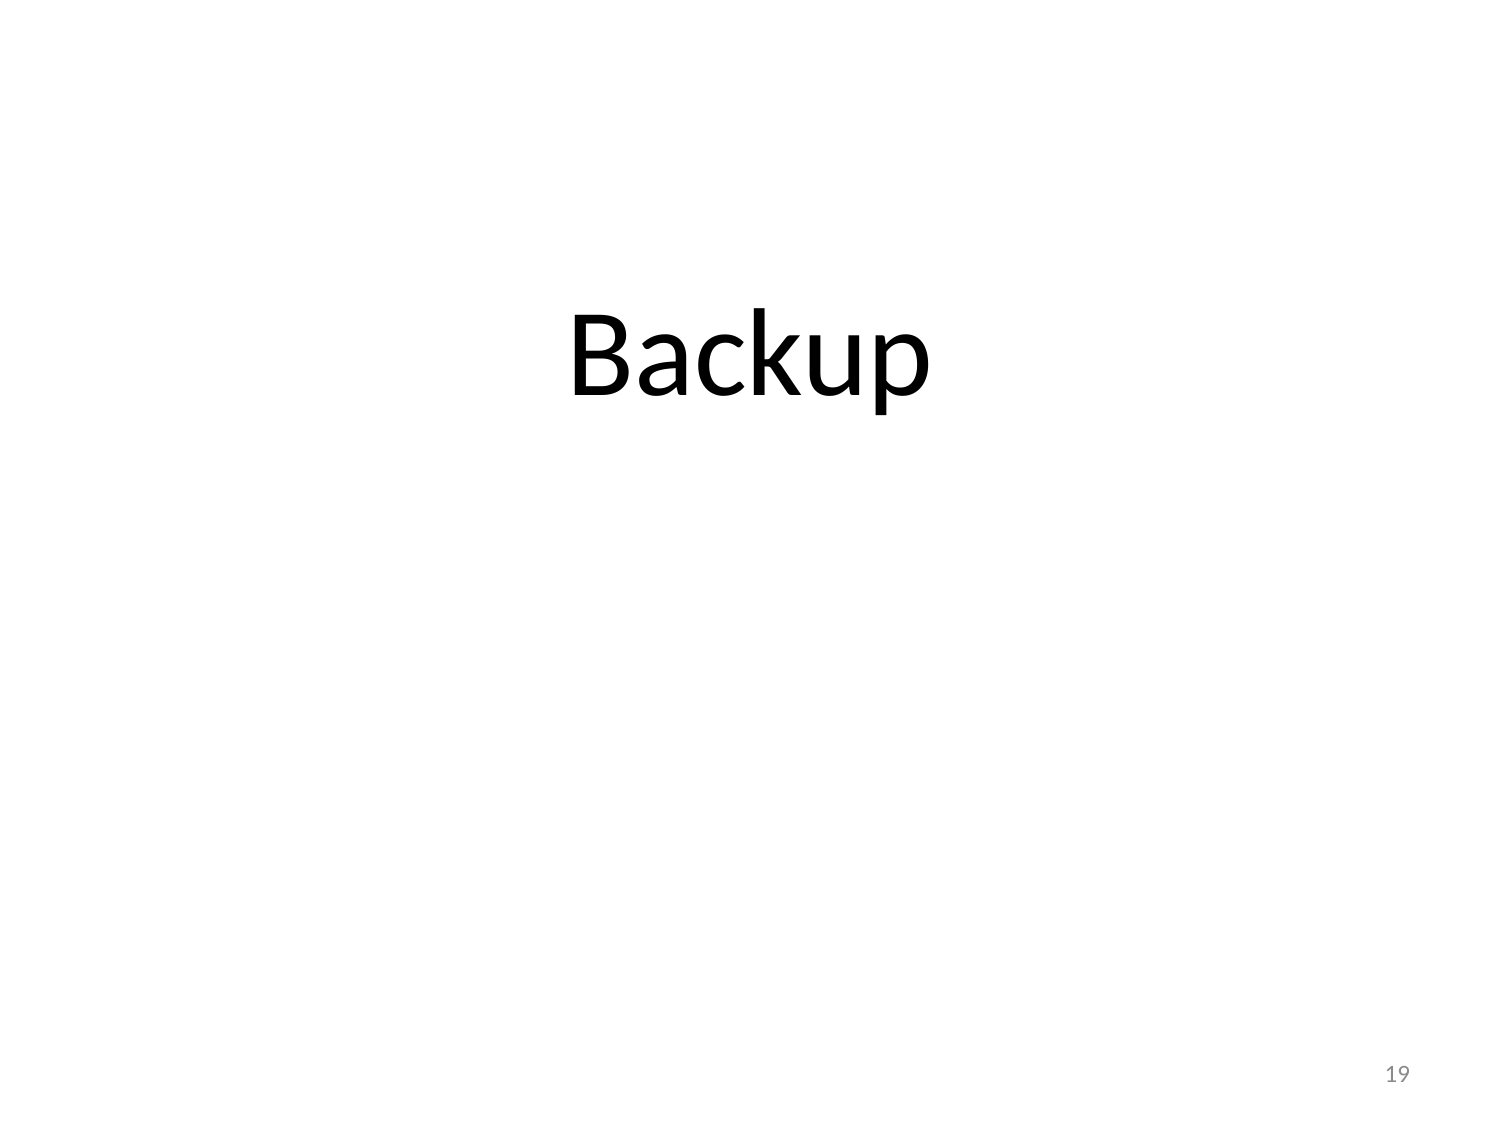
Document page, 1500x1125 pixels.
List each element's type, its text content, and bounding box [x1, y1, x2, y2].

slide_number 19 [1074, 1042, 1425, 1103]
list Backup [75, 262, 1425, 1005]
